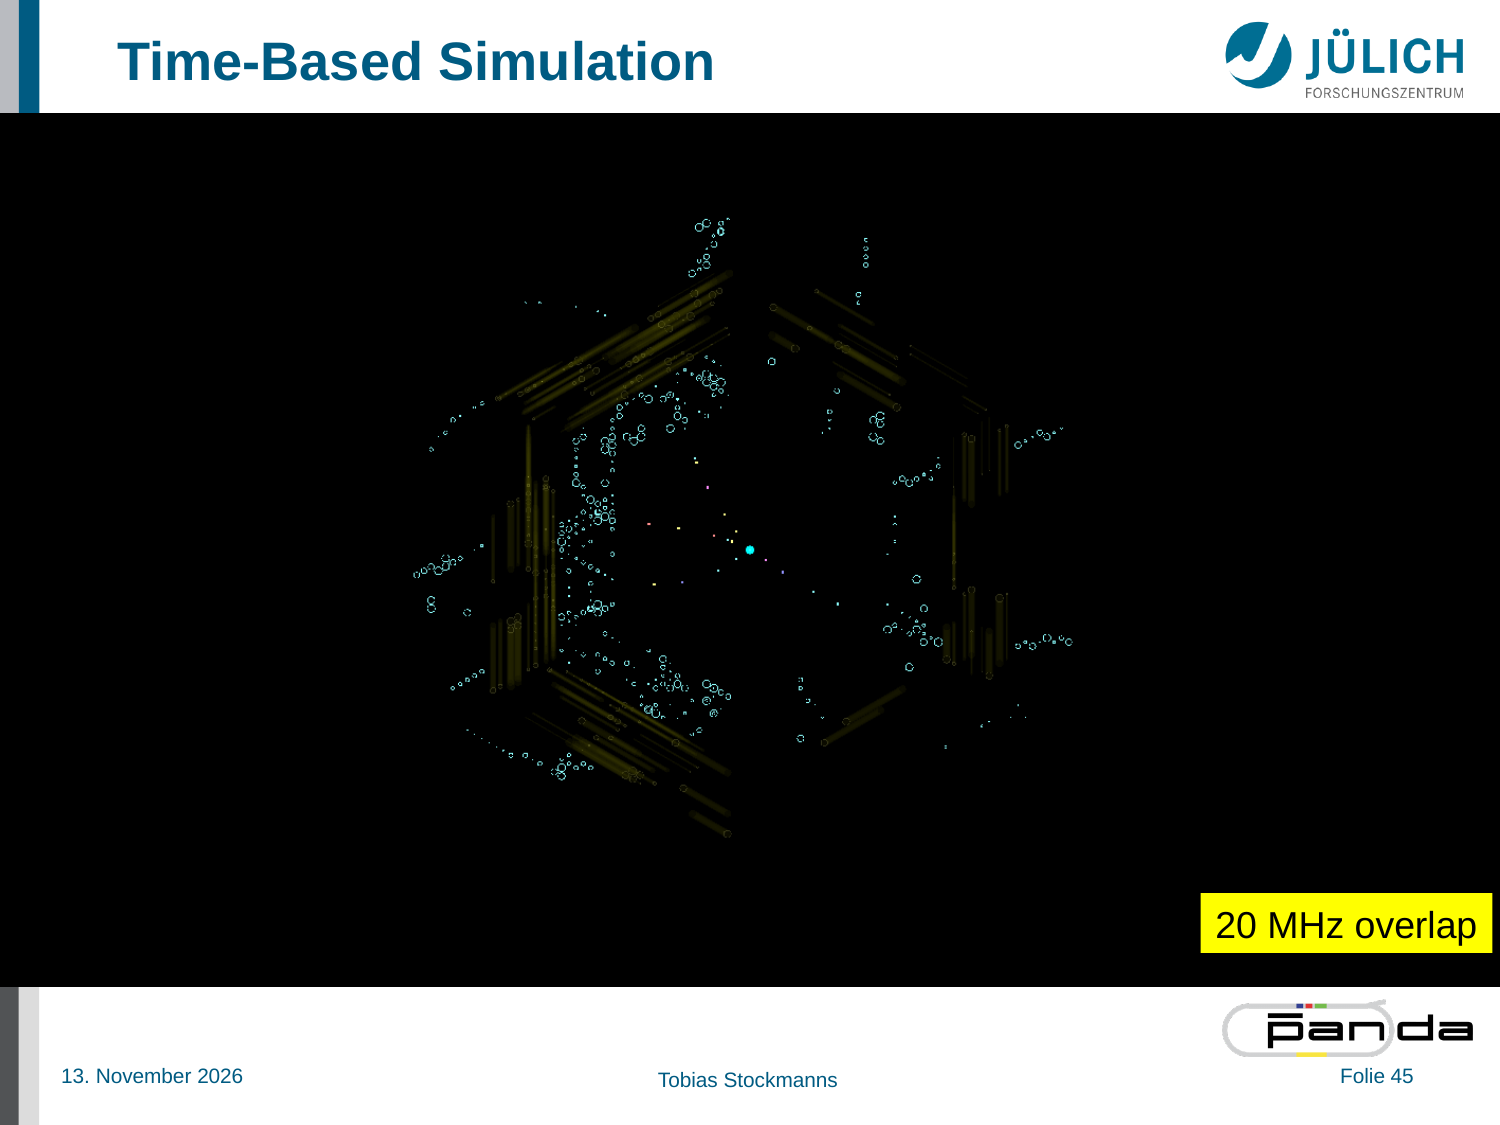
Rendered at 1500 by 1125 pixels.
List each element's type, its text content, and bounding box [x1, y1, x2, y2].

title Time-Based Simulation [116, 11, 1208, 106]
picture [1222, 999, 1473, 1057]
picture [0, 113, 1500, 987]
picture [1224, 20, 1463, 98]
